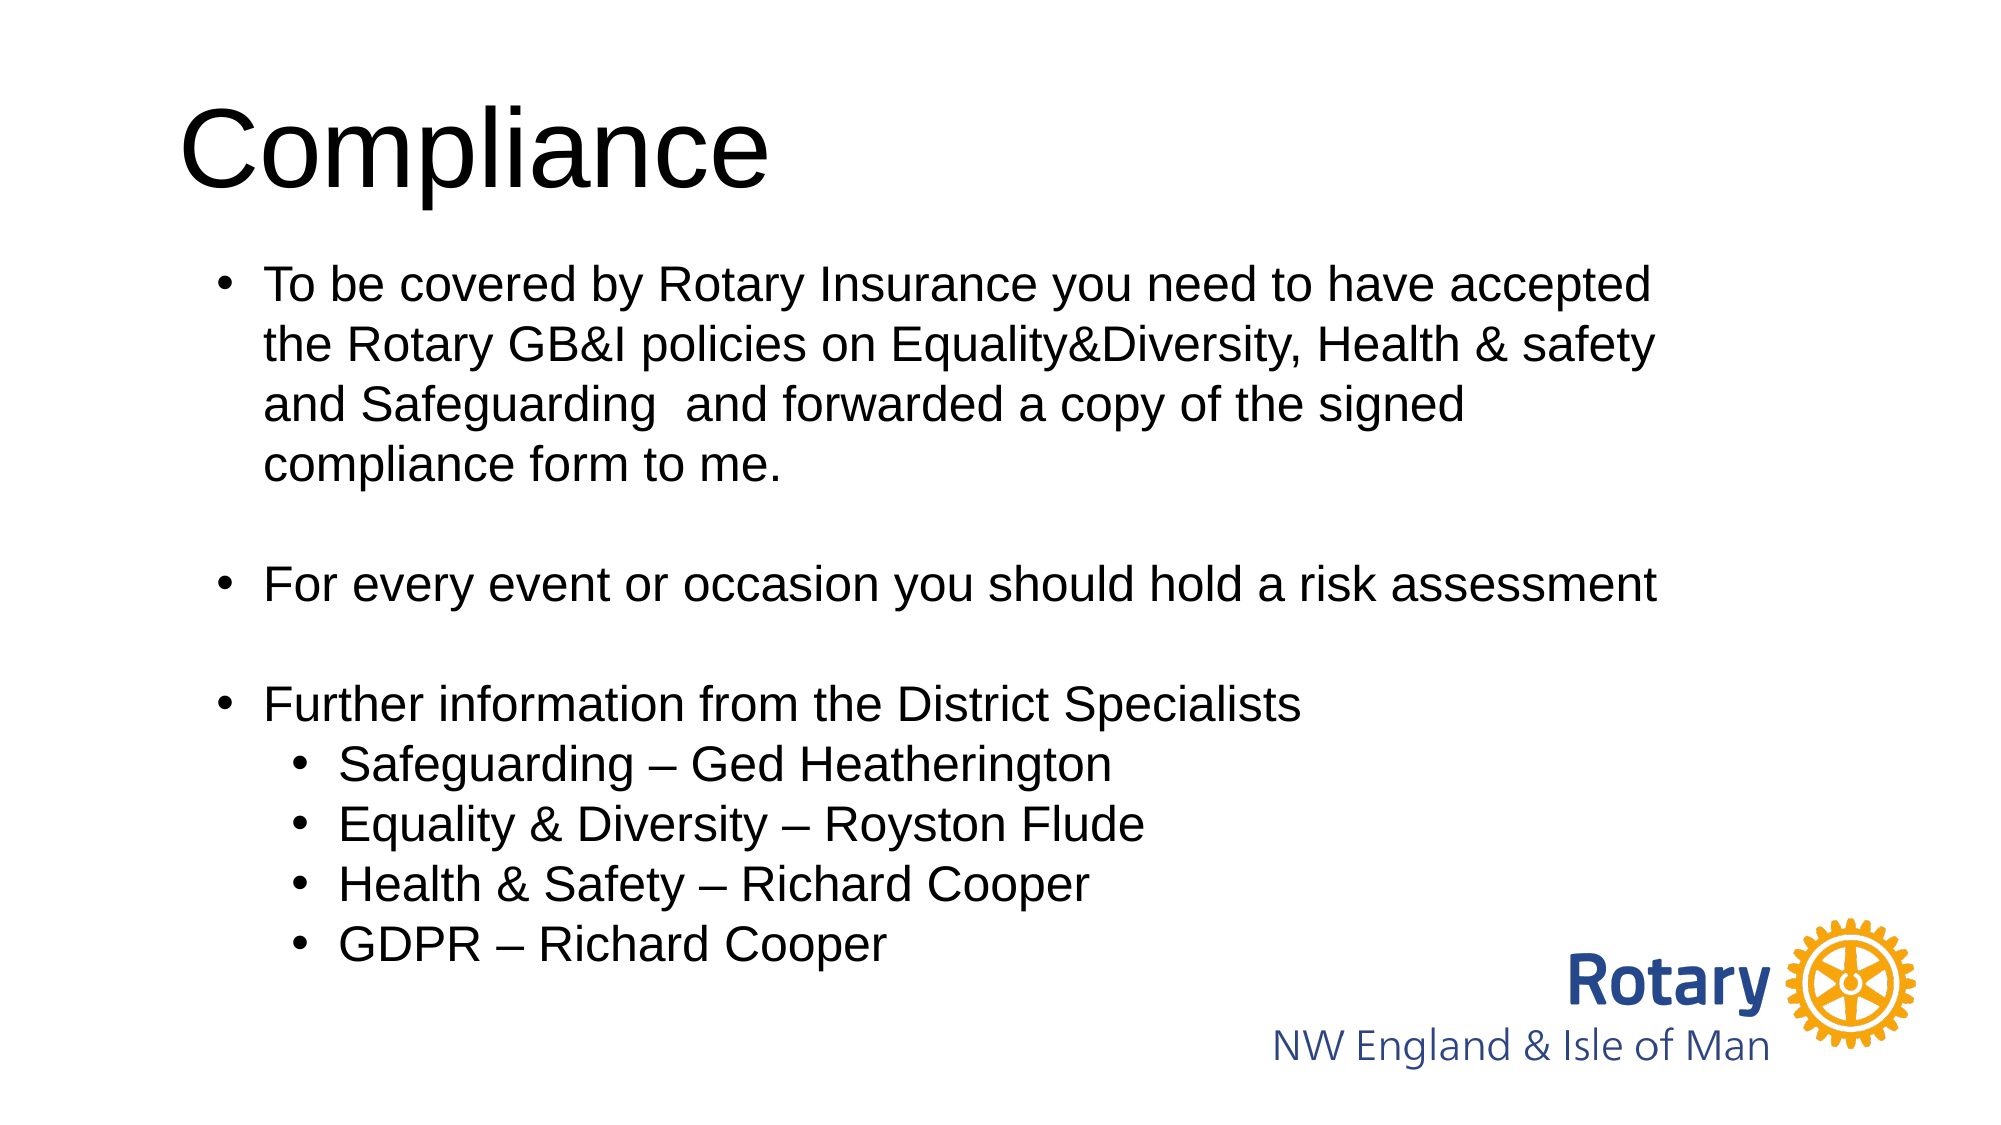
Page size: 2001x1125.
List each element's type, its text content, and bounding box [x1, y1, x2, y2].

picture [1029, 726, 1968, 1125]
text_box Compliance [163, 67, 888, 218]
text_box To be covered by Rotary Insurance you need to have accepted the Rotary GB&I policies on Equality&Diversity, Health & safety and Safeguarding and forwarded a copy of the signed compliance form to me. For every event or occasion you should hold a risk assessment Further information from the District Specialists Safeguarding – Ged Heatherington Equality & Diversity – Royston Flude Health & Safety – Richard Cooper GDPR – Richard Cooper [201, 244, 1746, 980]
